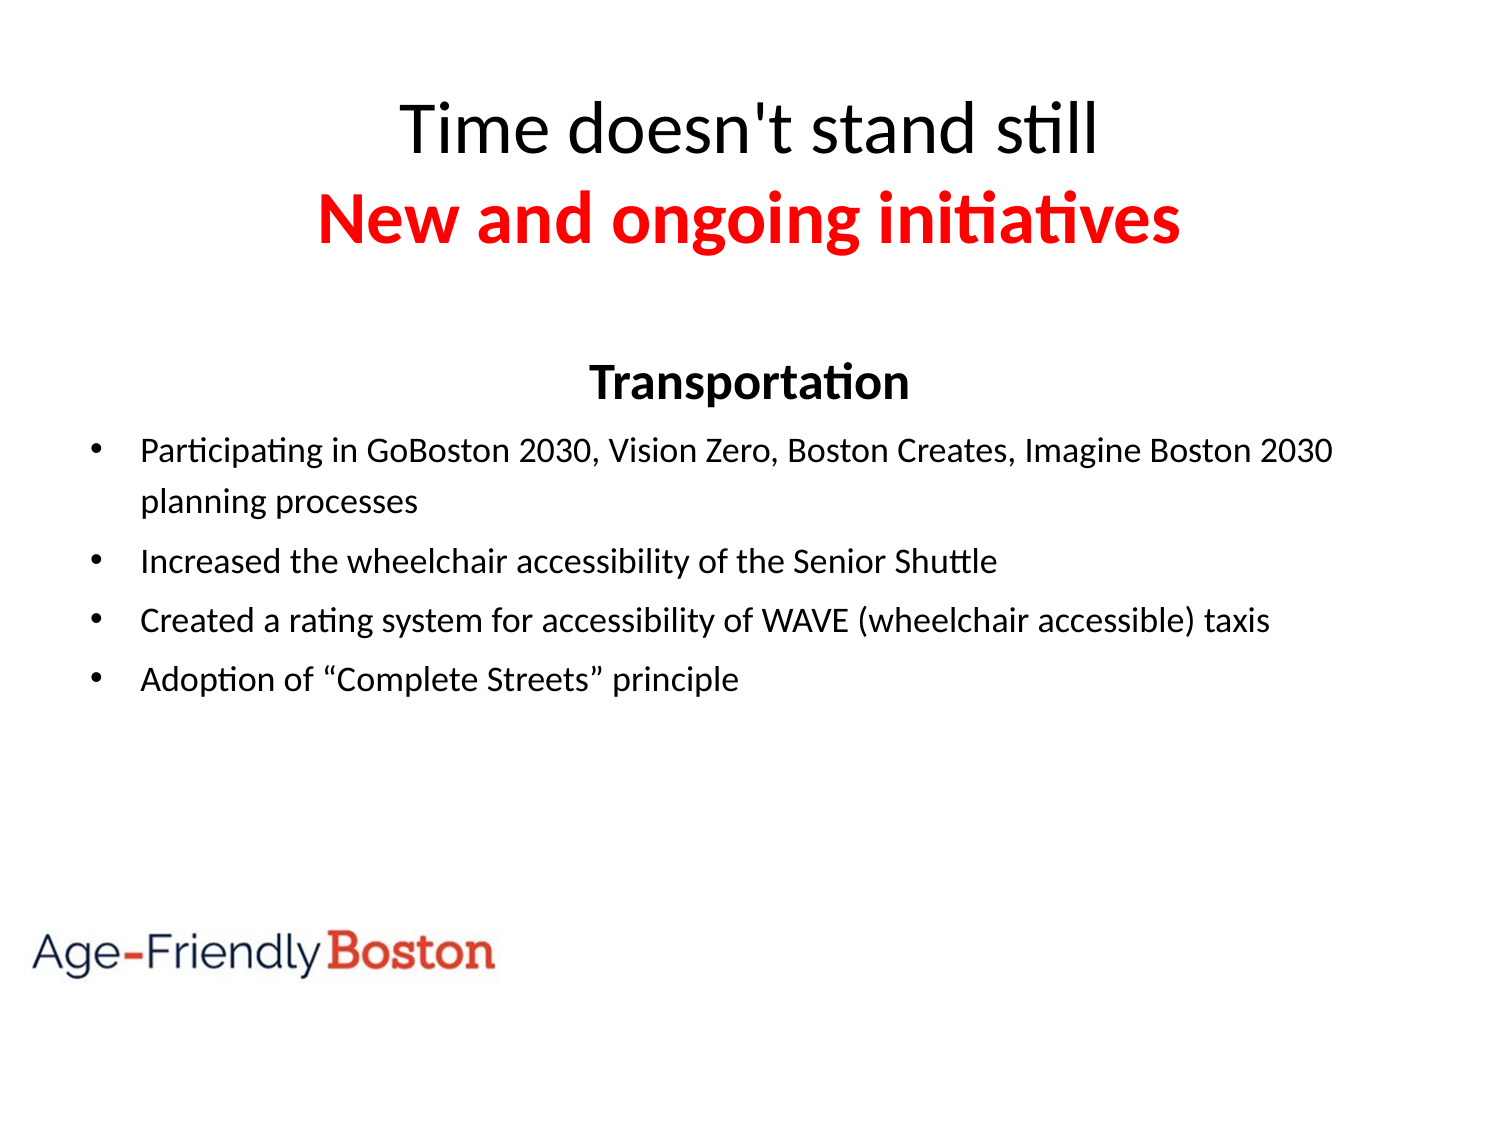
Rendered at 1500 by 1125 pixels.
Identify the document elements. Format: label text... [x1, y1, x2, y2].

list Transportation Participating in GoBoston 2030, Vision Zero, Boston Creates, Imagine Boston 2030 planning processes Increased the wheelchair accessibility of the Senior Shuttle Created a rating system for accessibility of WAVE (wheelchair accessible) taxis Adoption of “Complete Streets” principle [75, 312, 1425, 713]
title Time doesn't stand still New and ongoing initiatives [75, 87, 1425, 250]
picture [24, 912, 522, 1002]
